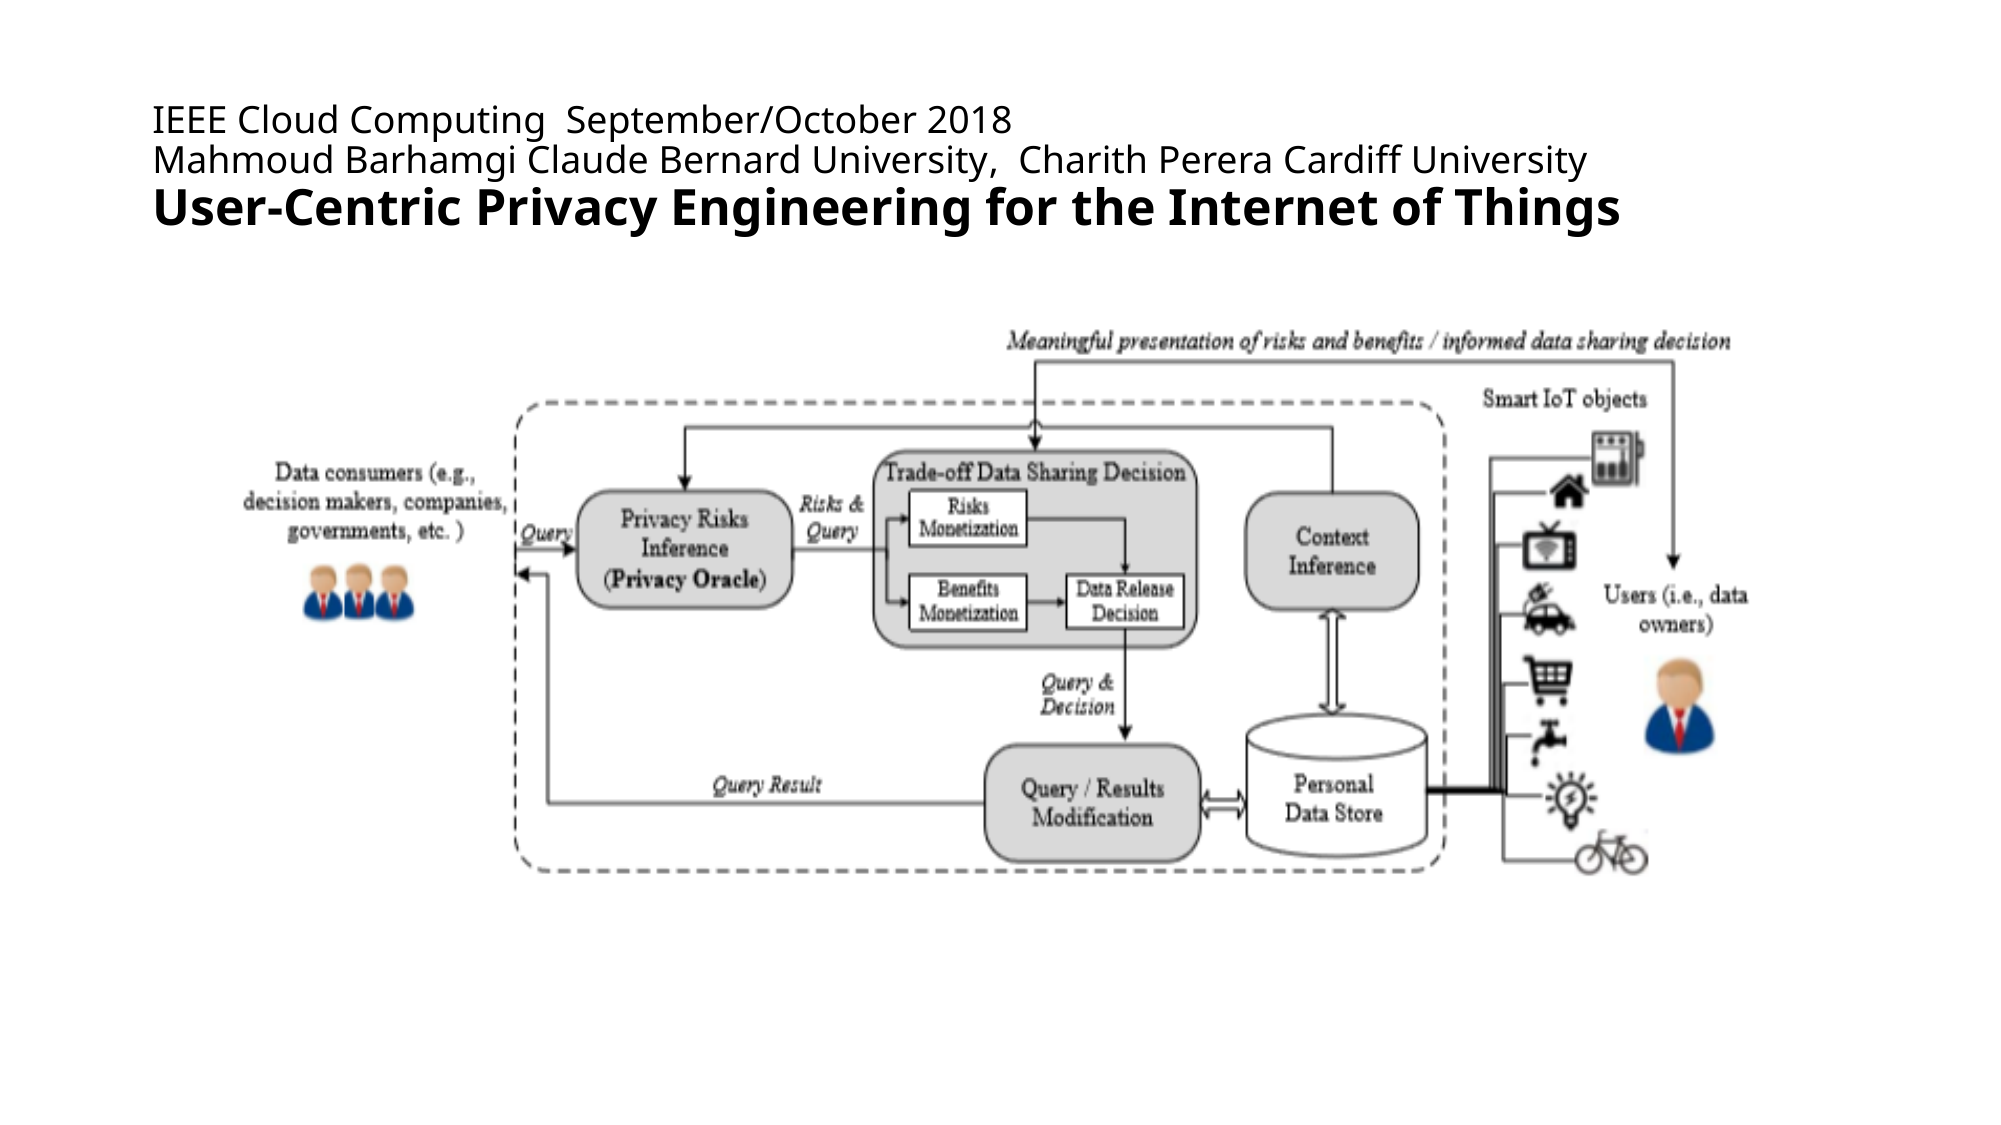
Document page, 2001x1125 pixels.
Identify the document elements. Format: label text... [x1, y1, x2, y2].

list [213, 277, 1787, 894]
title IEEE Cloud Computing September/October 2018 Mahmoud Barhamgi Claude Bernard University, Charith Perera Cardiff University User-Centric Privacy Engineering for the Internet of Things [137, 59, 1863, 278]
